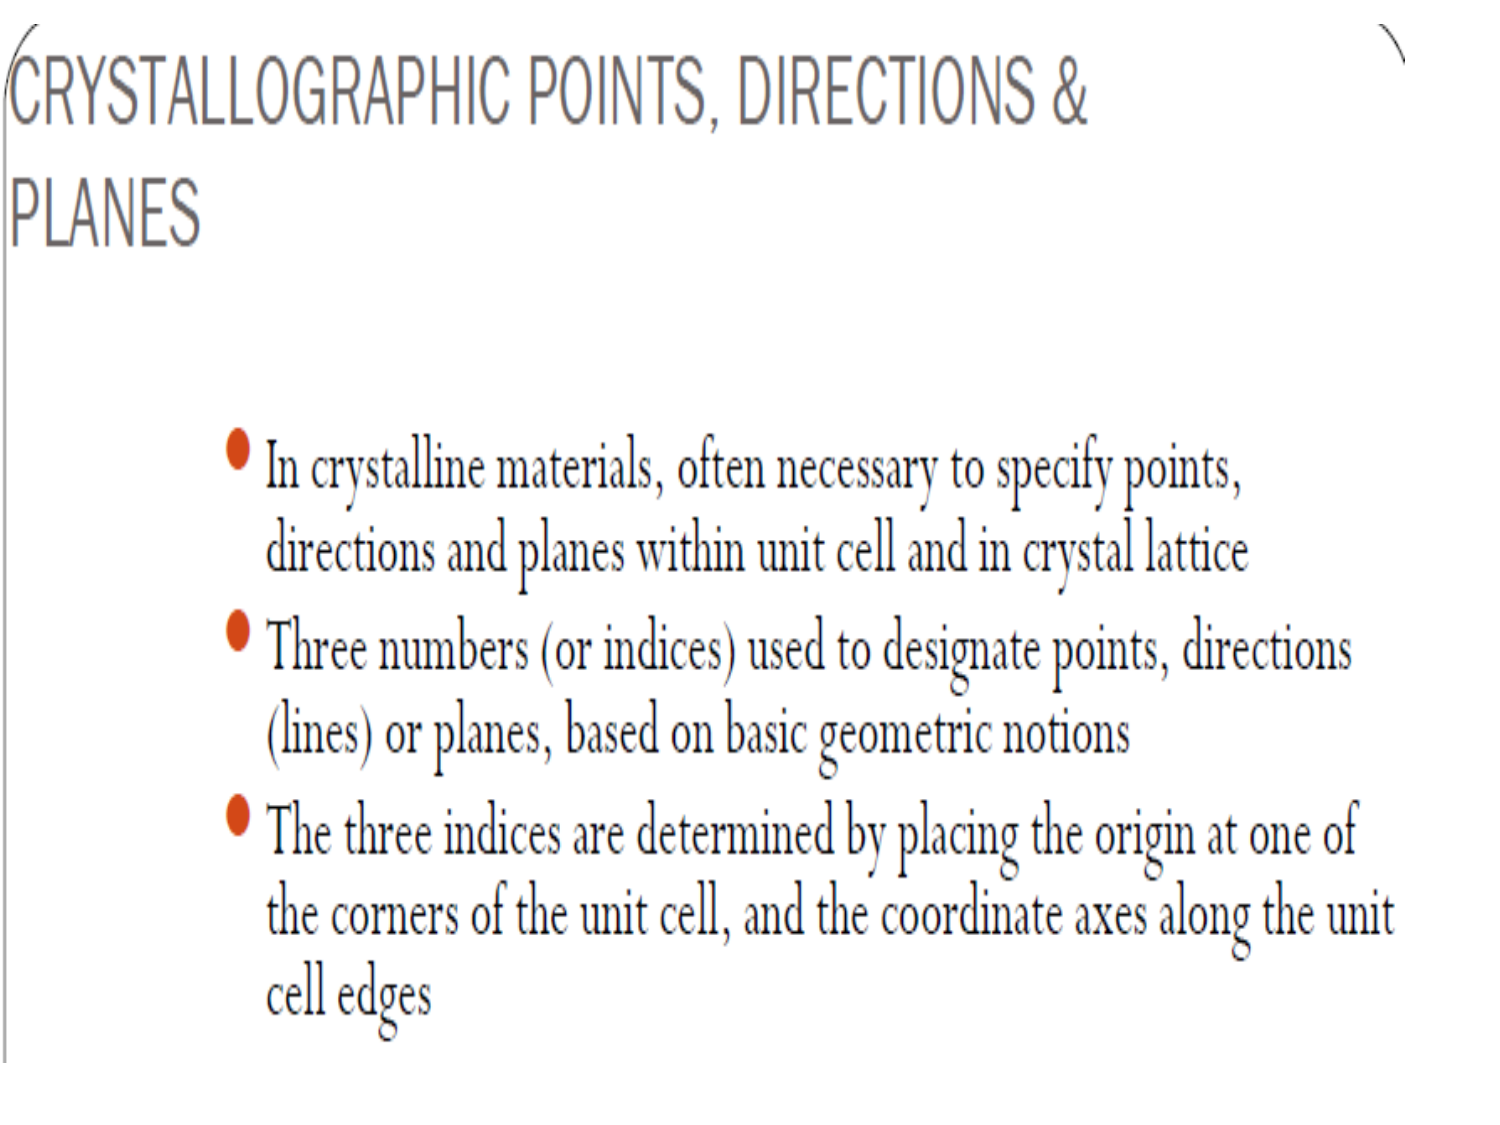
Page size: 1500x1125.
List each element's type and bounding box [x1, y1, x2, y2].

picture [0, 24, 1405, 1063]
